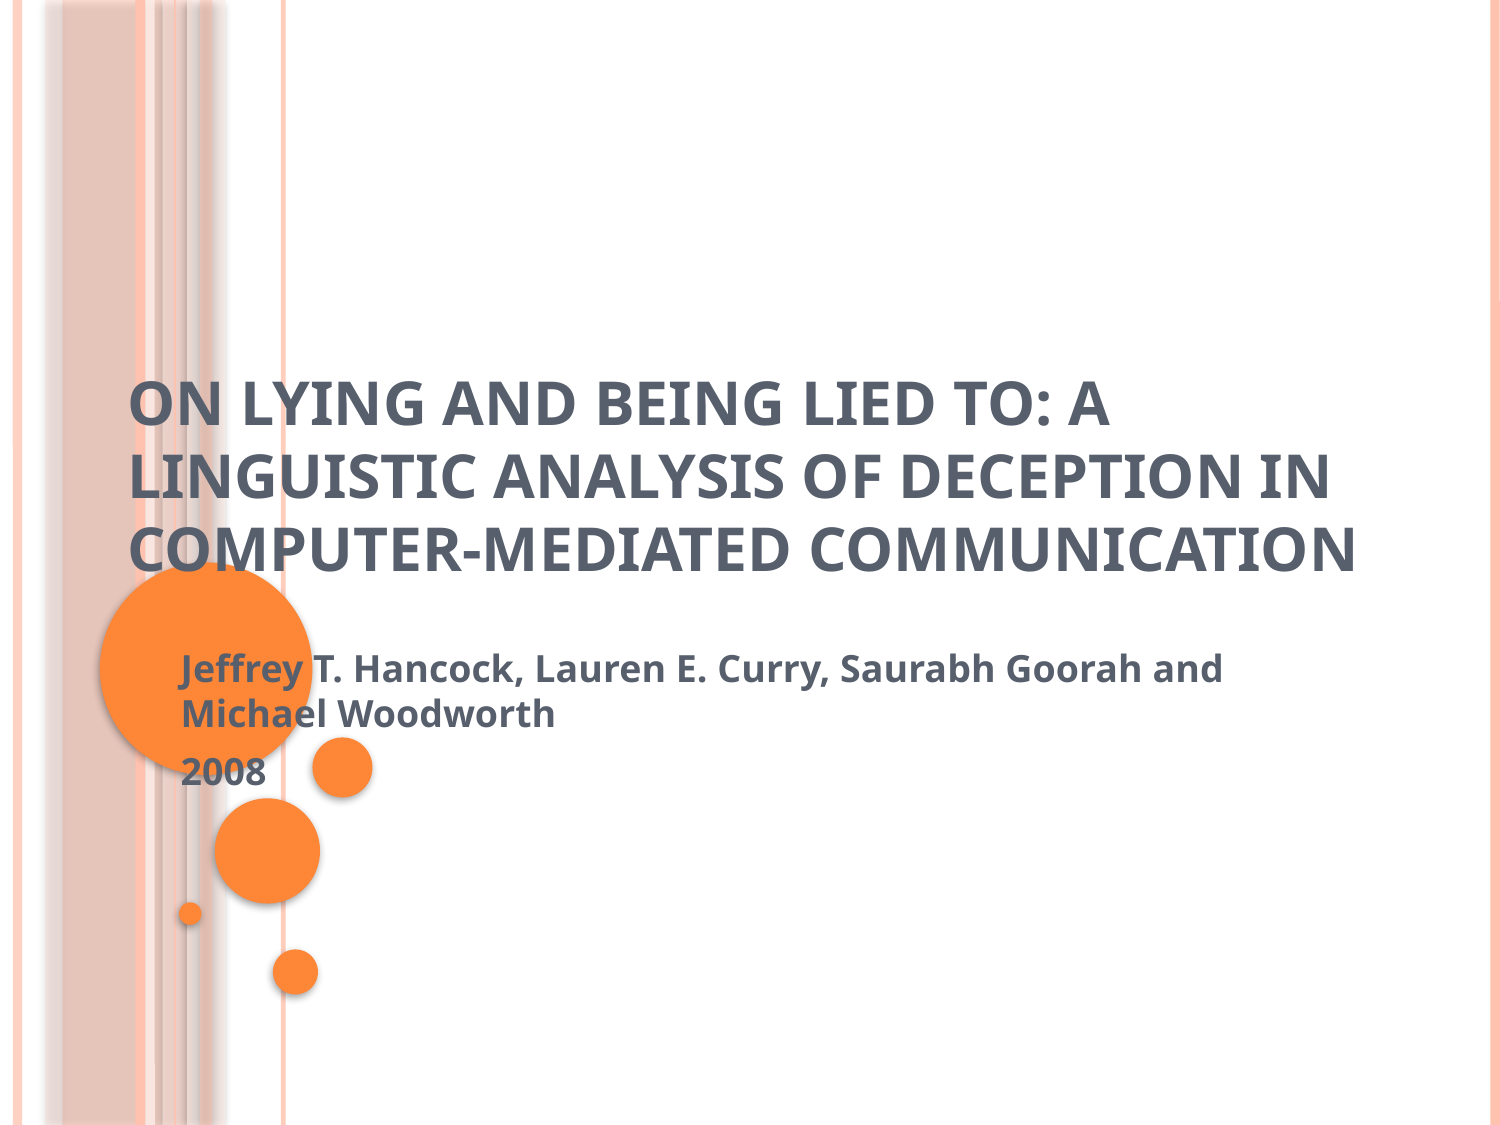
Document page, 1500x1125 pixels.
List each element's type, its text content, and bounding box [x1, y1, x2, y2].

subtitle Jeffrey T. Hancock, Lauren E. Curry, Saurabh Goorah and Michael Woodworth 2008 [165, 637, 1335, 925]
title On Lying and Being Lied To: A Linguistic Analysis of Deception in Computer-Mediated Communication [112, 289, 1388, 591]
